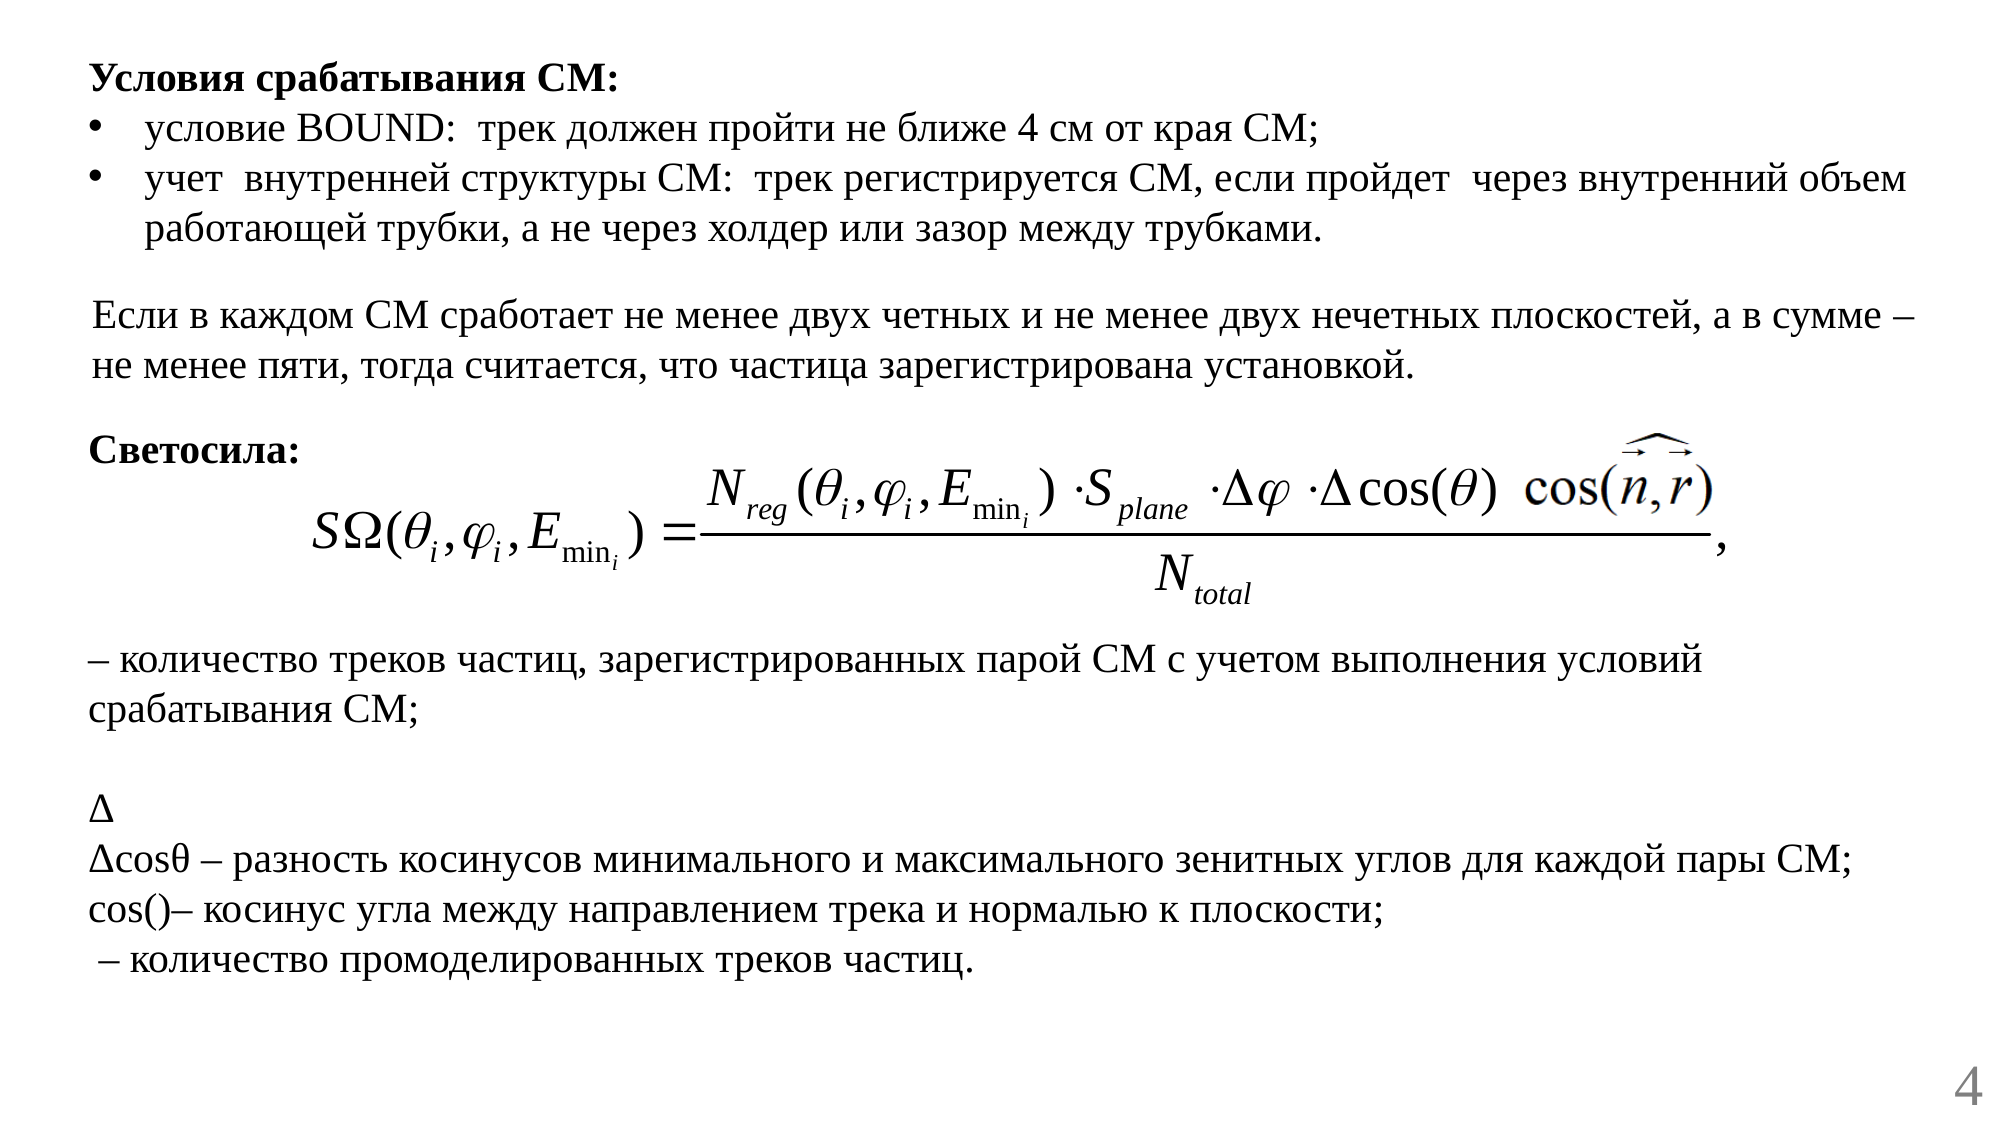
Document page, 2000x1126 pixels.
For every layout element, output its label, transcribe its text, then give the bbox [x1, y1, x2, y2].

picture [1515, 421, 1727, 517]
text_box Условия срабатывания СМ: условие BOUND: трек должен пройти не ближе 4 см от края СМ; учет внутренней структуры СМ: трек регистрируется СМ, если пройдет через внутренний объем работающей трубки, а не через холдер или зазор между трубками. [73, 42, 1951, 258]
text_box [308, 433, 1734, 612]
text_box Светосила: [73, 414, 669, 480]
text_box Если в каждом СМ сработает не менее двух четных и не менее двух нечетных плоскостей, а в сумме – не менее пяти, тогда считается, что частица зарегистрирована установкой. [77, 279, 1957, 394]
text_box 4 [1939, 1039, 1999, 1125]
